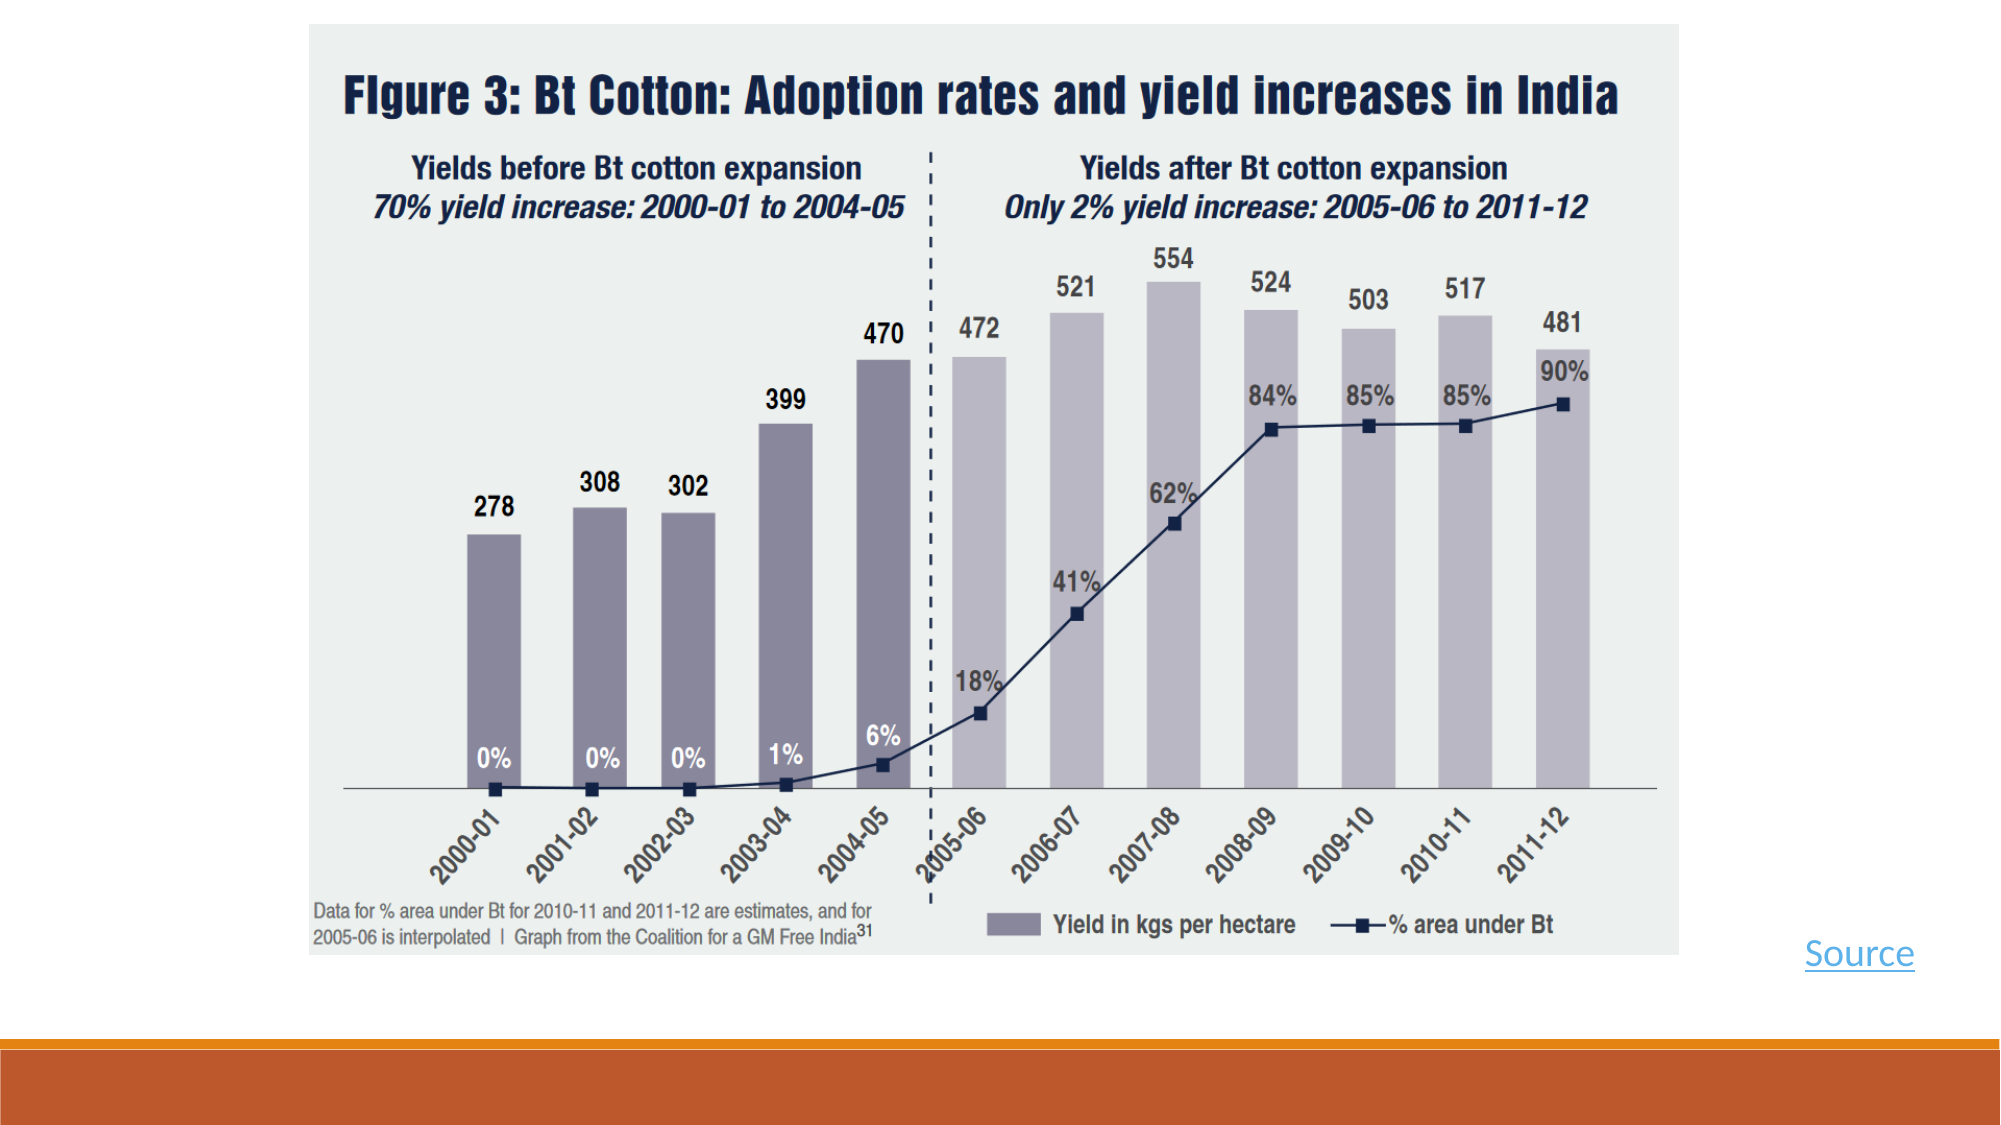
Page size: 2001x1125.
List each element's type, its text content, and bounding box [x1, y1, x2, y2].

picture [309, 24, 1679, 955]
text_box Source [1789, 924, 1939, 984]
